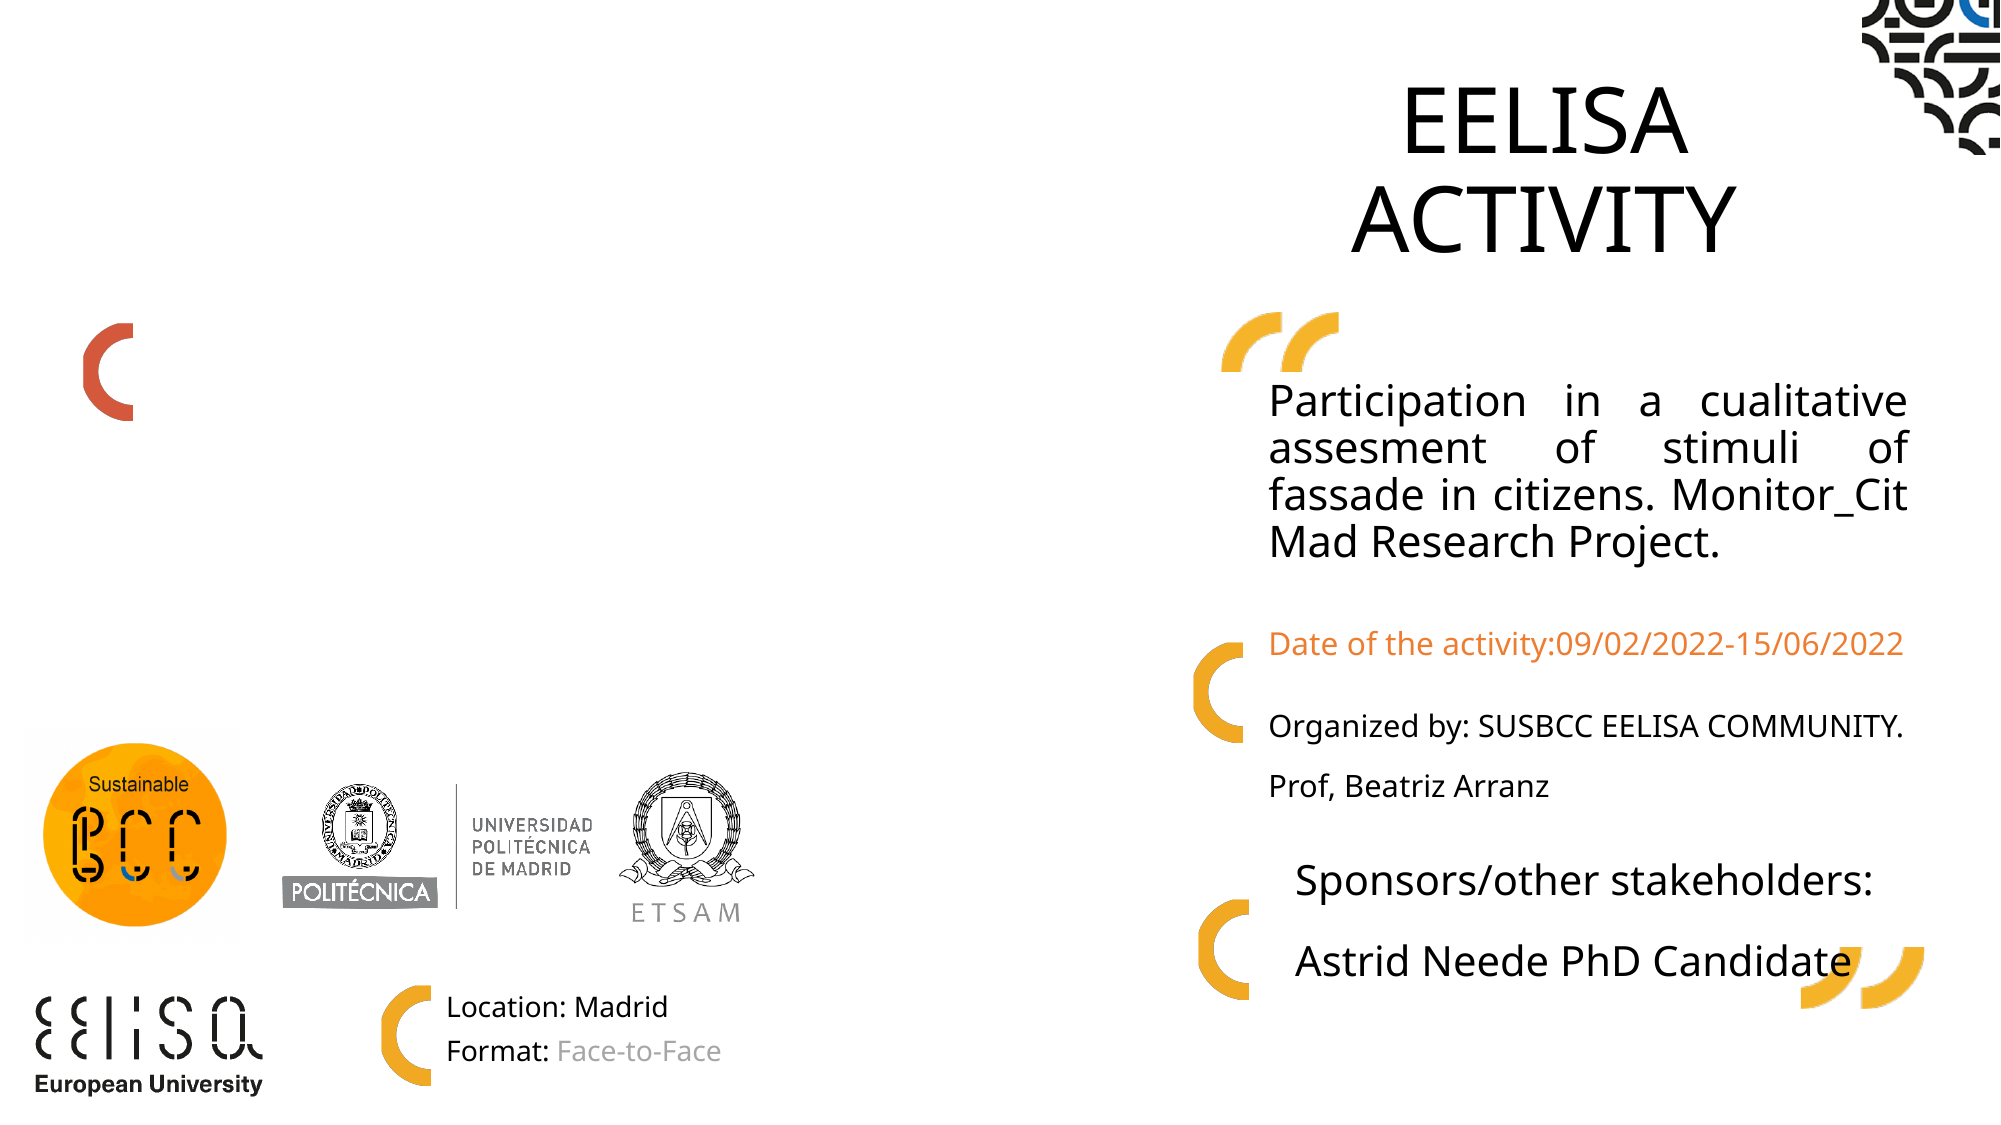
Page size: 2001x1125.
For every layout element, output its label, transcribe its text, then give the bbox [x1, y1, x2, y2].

text_box Date of the activity:09/02/2022-15/06/2022 [1253, 620, 1925, 692]
text_box Organized by: SUSBCC EELISA COMMUNITY. Prof, Beatriz Arranz [1253, 692, 1925, 816]
text_box Sponsors/other stakeholders: Astrid Neede PhD Candidate [1280, 836, 1951, 1032]
picture [380, 985, 431, 1086]
picture [1198, 899, 1249, 1000]
picture [1862, 0, 2000, 155]
picture [0, 963, 298, 1125]
picture [1192, 642, 1244, 743]
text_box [259, 758, 761, 934]
title EELISA ACTIVITY [1253, 64, 1836, 282]
picture [83, 323, 133, 421]
list Participation in a cualitative assesment of stimuli of fassade in citizens. Monitor_Cit Mad Research Project. [1253, 371, 1925, 609]
picture [23, 726, 241, 942]
text_box Location: Madrid Format: Face-to-Face [430, 985, 1102, 1107]
